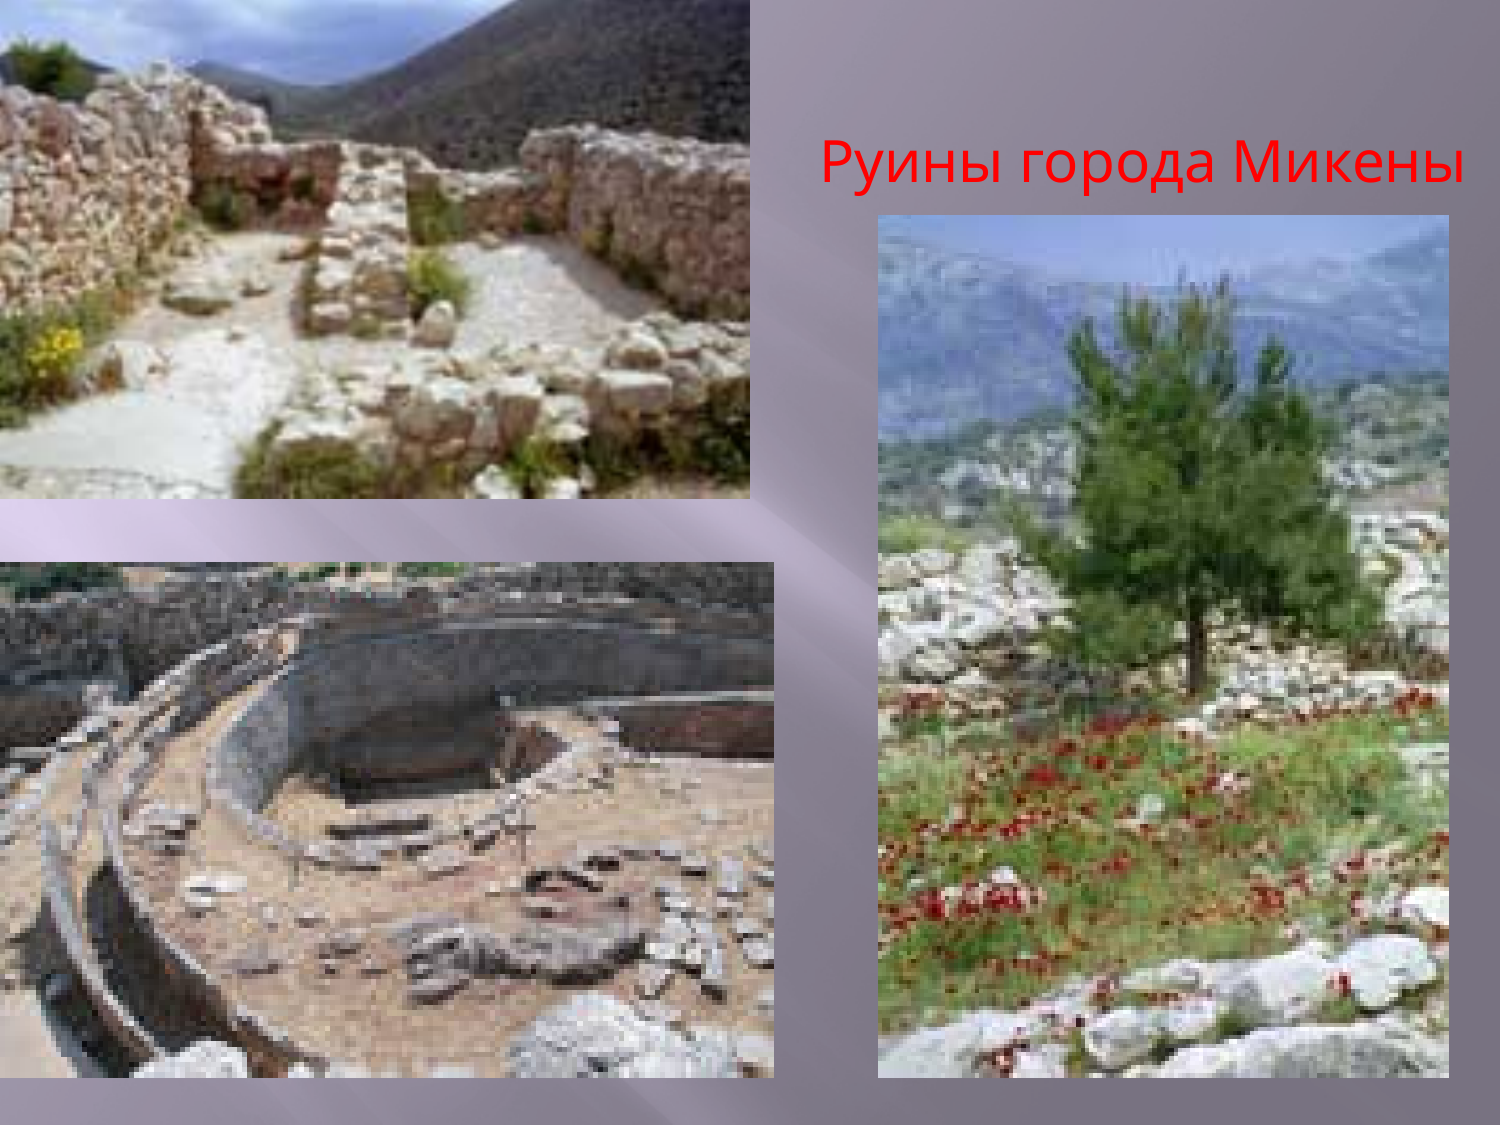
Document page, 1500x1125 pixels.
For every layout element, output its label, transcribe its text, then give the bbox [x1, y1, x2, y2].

picture [0, 562, 774, 1079]
picture [0, 0, 751, 499]
picture [878, 215, 1449, 1079]
text_box Руины города Микены [804, 117, 1482, 202]
